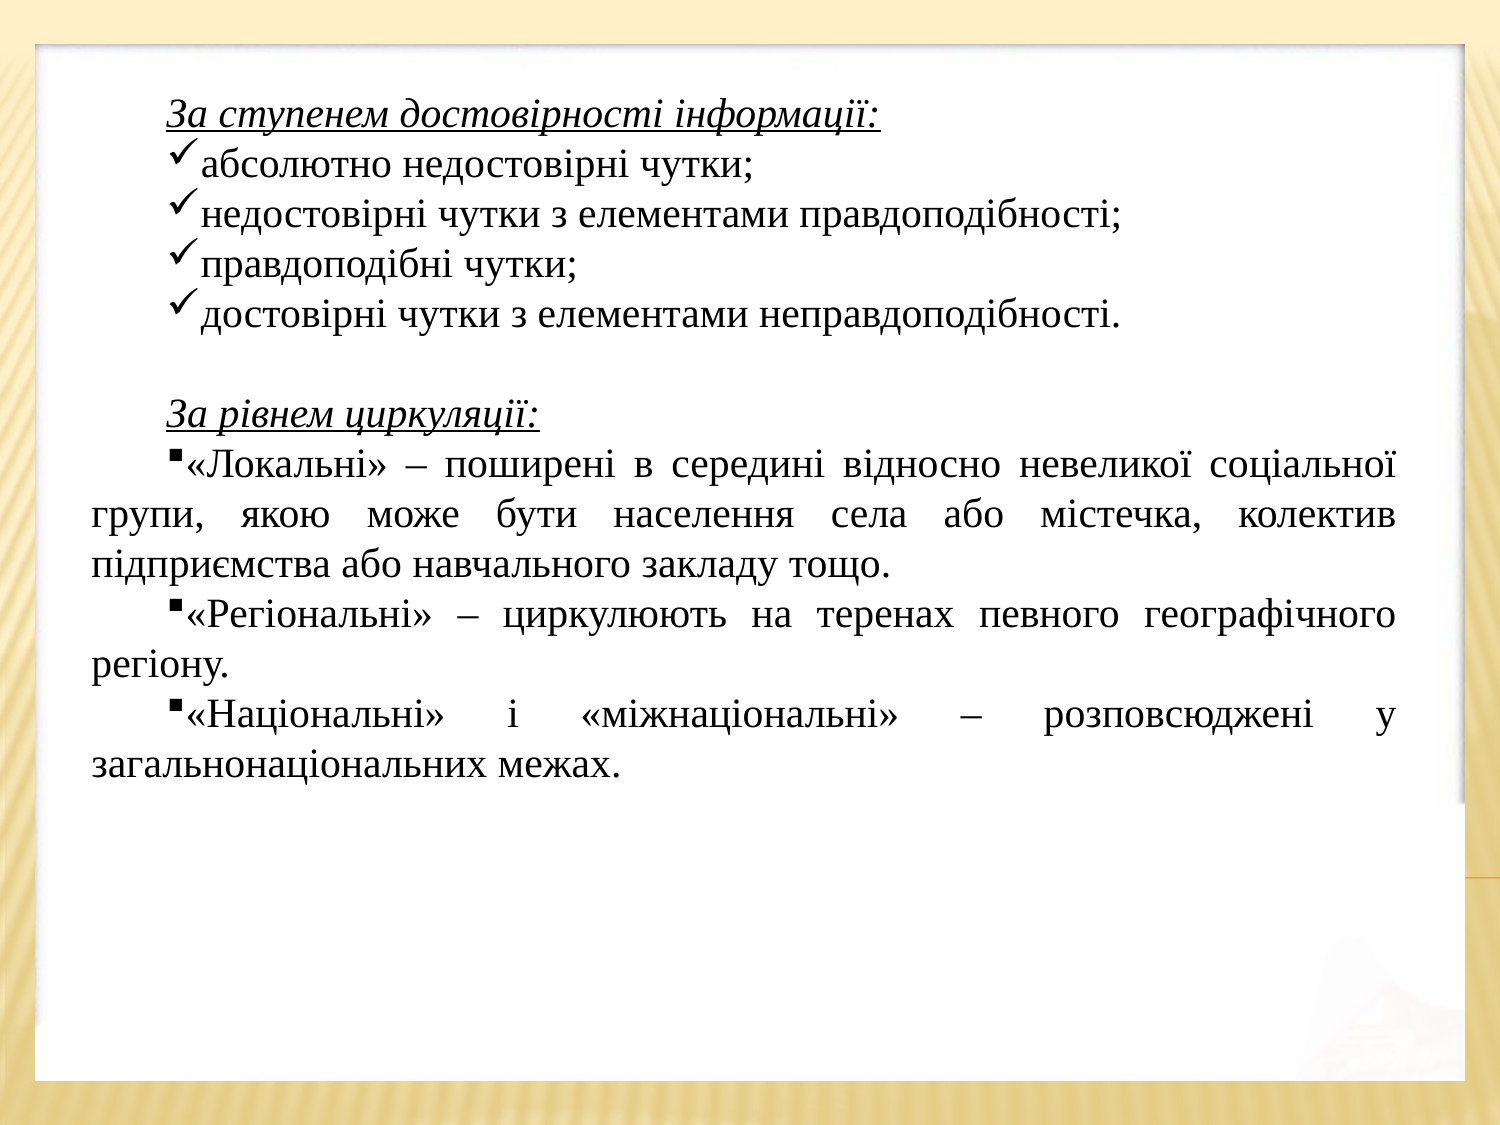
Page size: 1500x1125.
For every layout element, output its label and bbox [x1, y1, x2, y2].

picture [34, 44, 1466, 1081]
